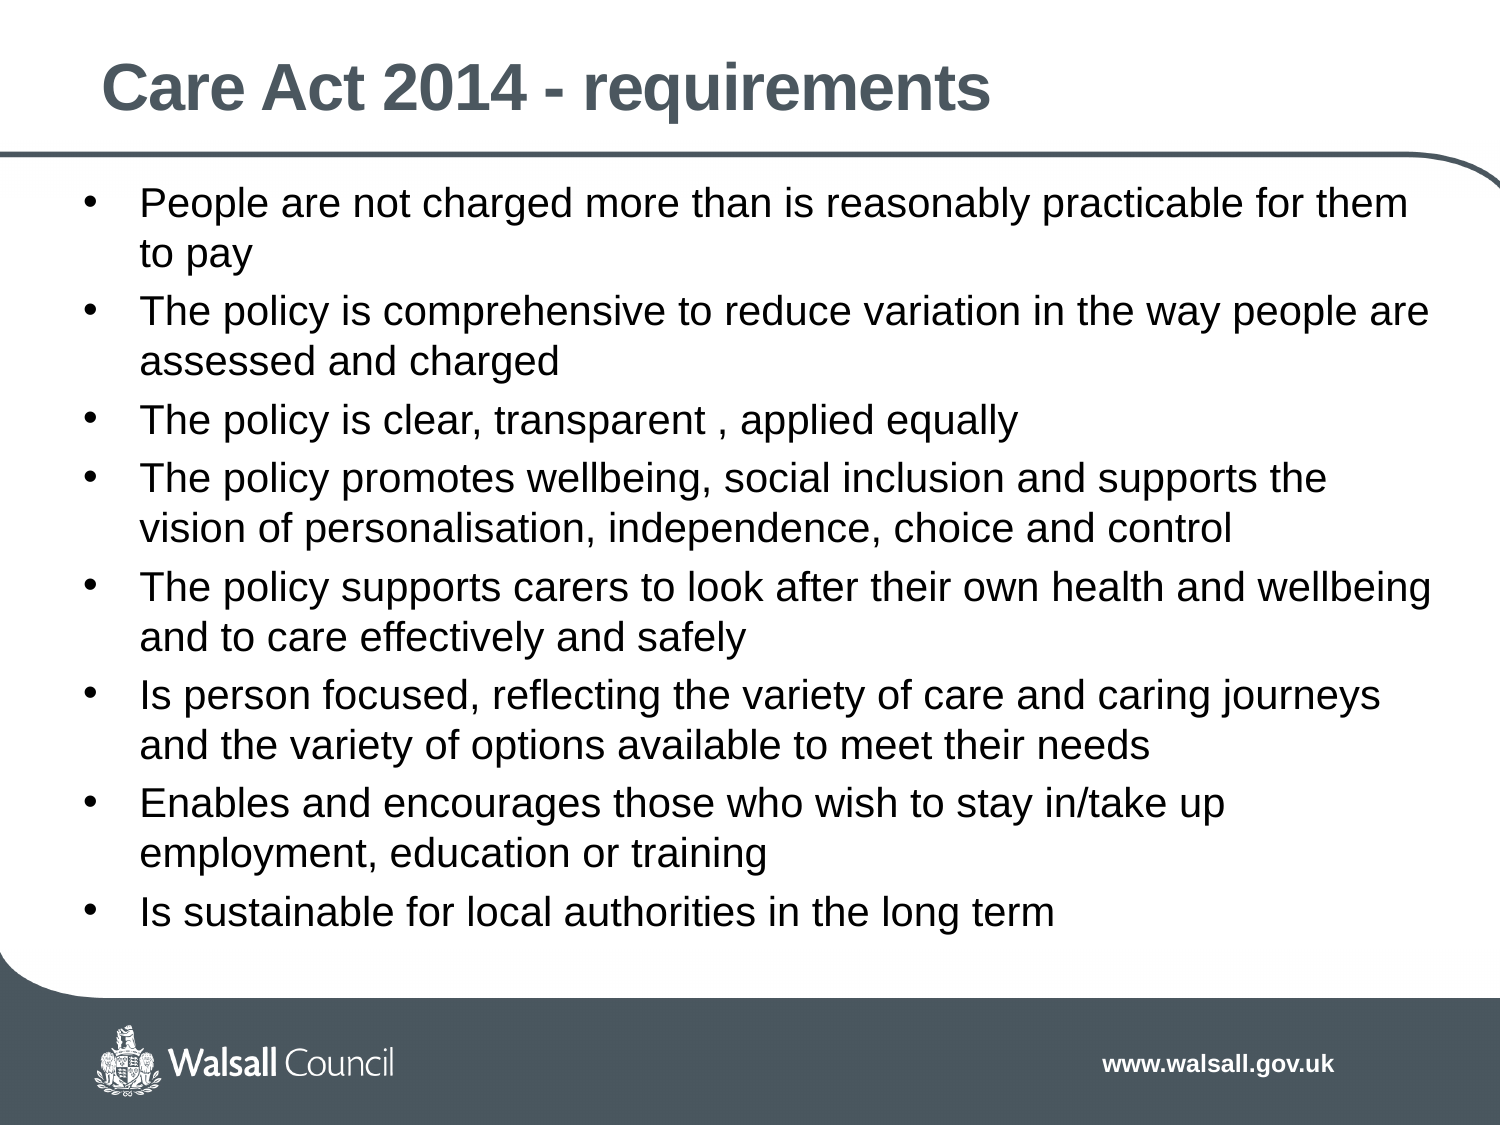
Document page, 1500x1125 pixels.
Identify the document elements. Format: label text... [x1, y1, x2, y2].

picture [0, 949, 1500, 1125]
title Care Act 2014 - requirements [83, 43, 1175, 138]
picture [0, 140, 1500, 198]
list People are not charged more than is reasonably practicable for them to pay The policy is comprehensive to reduce variation in the way people are assessed and charged The policy is clear, transparent , applied equally The policy promotes wellbeing, social inclusion and supports the vision of personalisation, independence, choice and control The policy supports carers to look after their own health and wellbeing and to care effectively and safely Is person focused, reflecting the variety of care and caring journeys and the variety of options available to meet their needs Enables and encourages those who wish to stay in/take up employment, education or training Is sustainable for local authorities in the long term [83, 175, 1438, 964]
